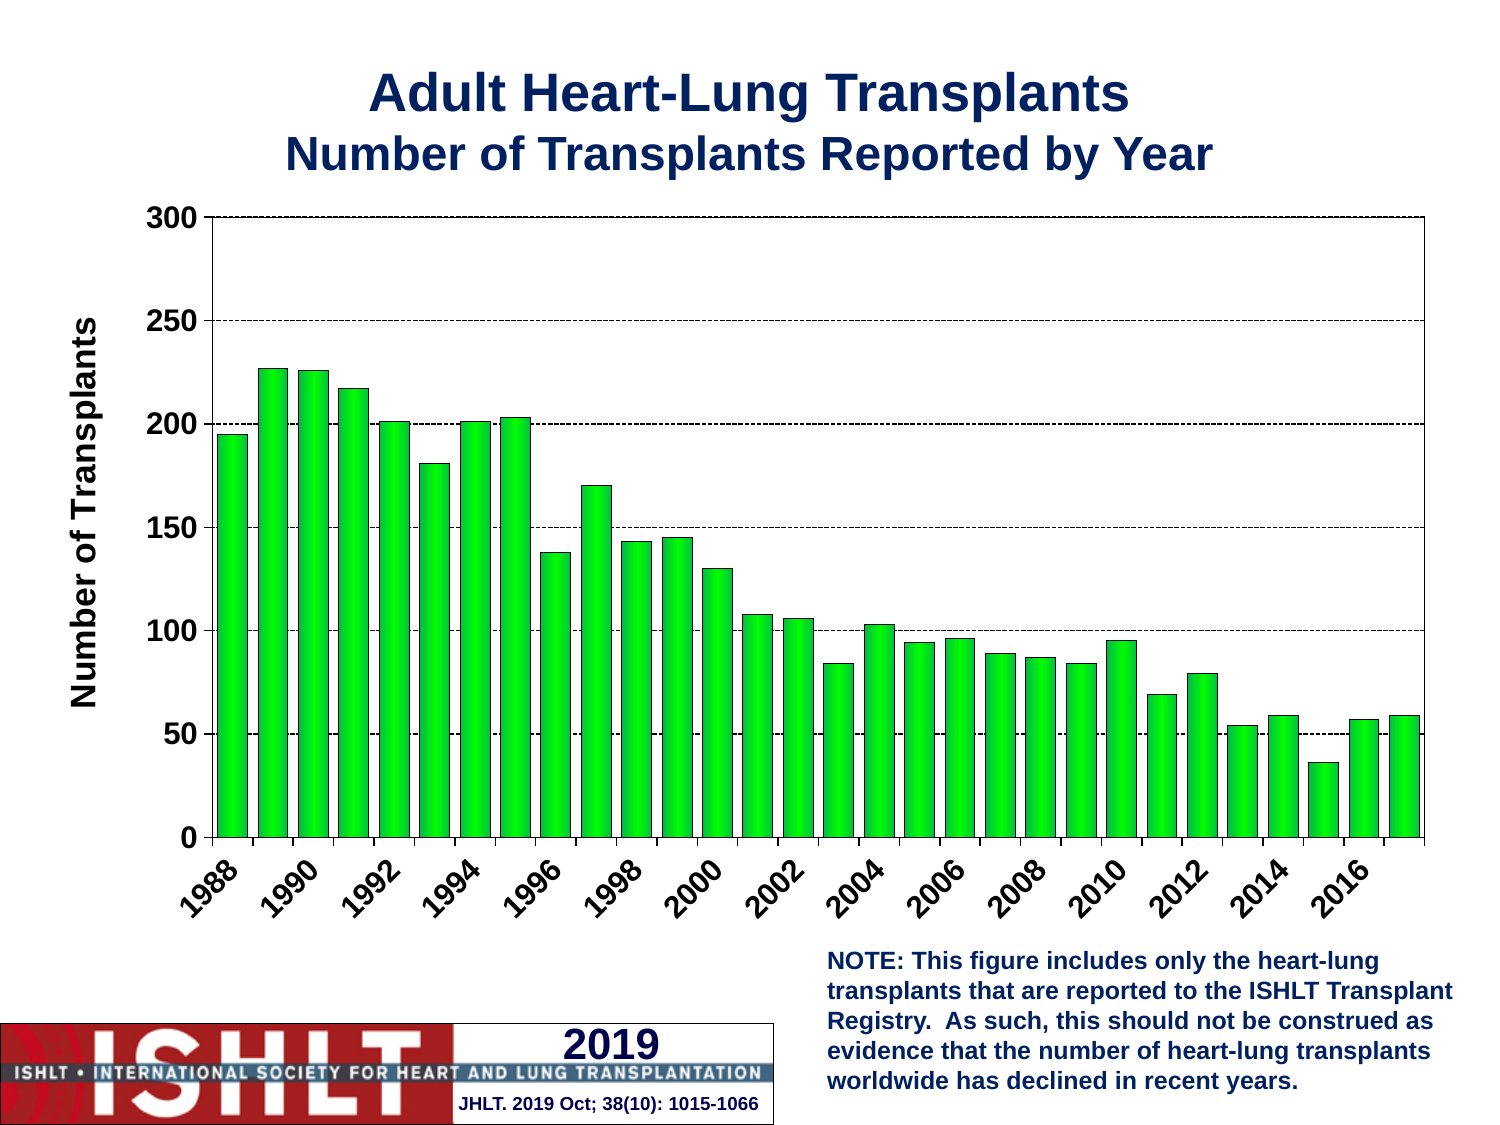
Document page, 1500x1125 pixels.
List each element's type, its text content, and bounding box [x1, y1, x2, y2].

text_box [0, 1007, 774, 1125]
title Adult Heart-Lung Transplants Number of Transplants Reported by Year [0, 24, 1500, 213]
text_box NOTE: This figure includes only the heart-lung transplants that are reported to the ISHLT Transplant Registry. As such, this should not be construed as evidence that the number of heart-lung transplants worldwide has declined in recent years. [812, 937, 1475, 1102]
chart [37, 187, 1451, 951]
